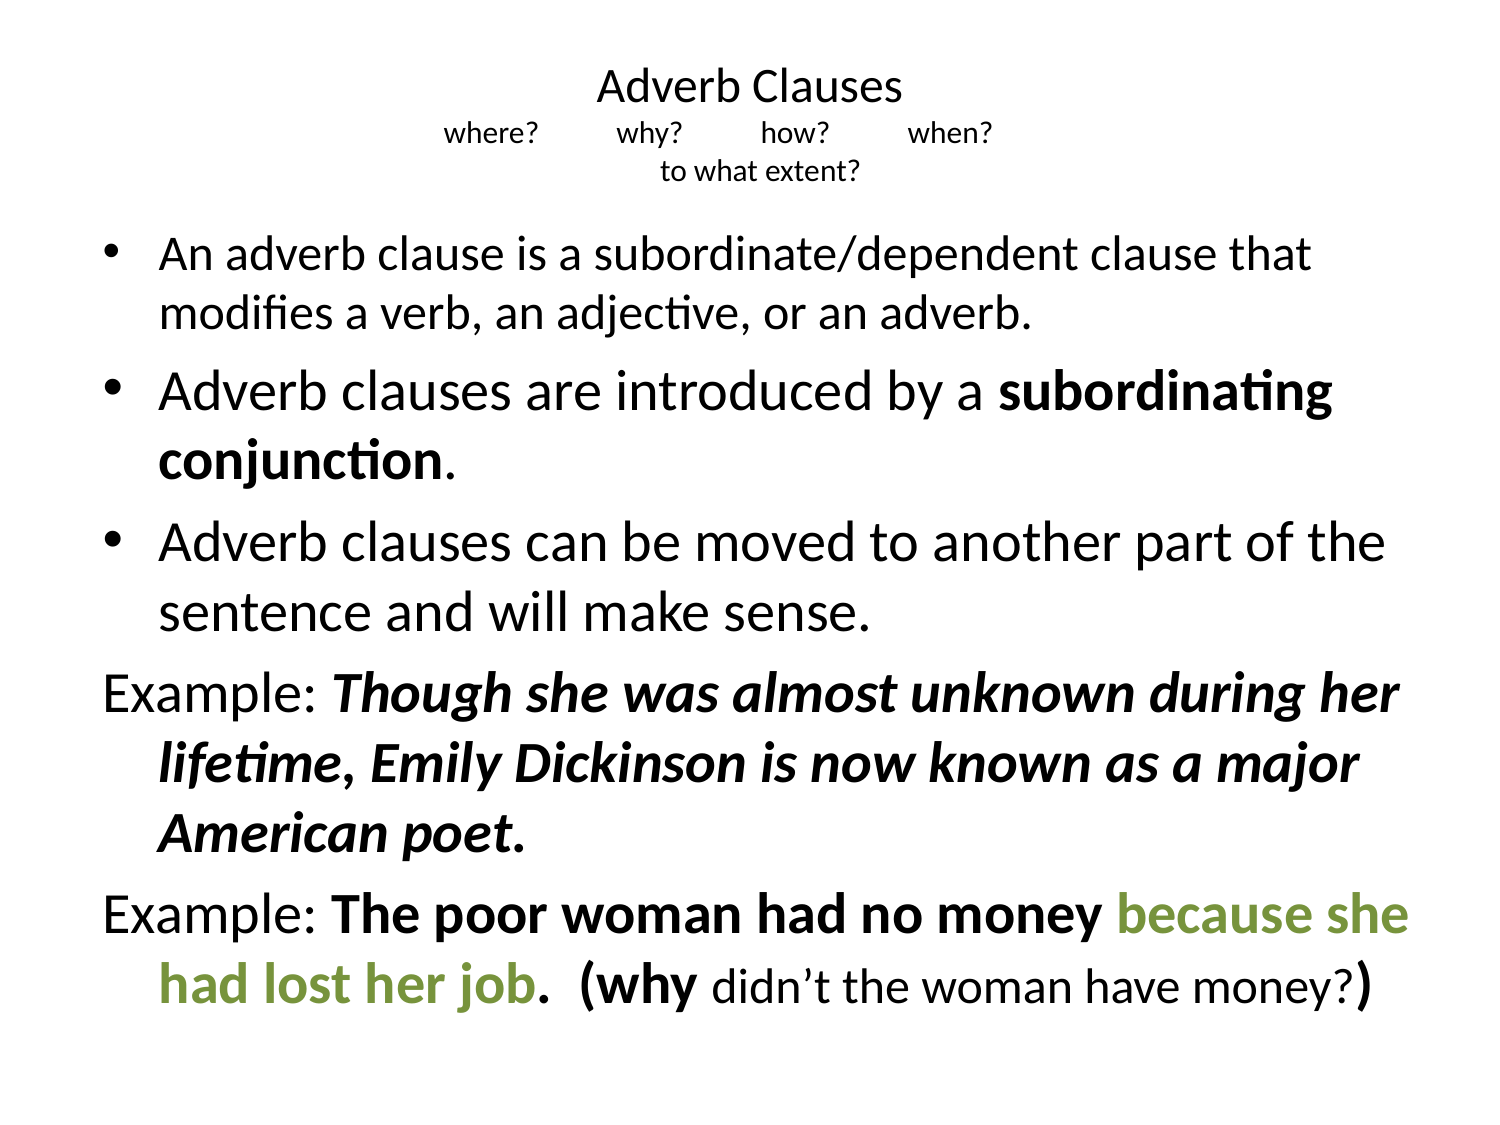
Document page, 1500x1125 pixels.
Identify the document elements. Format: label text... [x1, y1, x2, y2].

list An adverb clause is a subordinate/dependent clause that modifies a verb, an adjective, or an adverb. Adverb clauses are introduced by a subordinating conjunction. Adverb clauses can be moved to another part of the sentence and will make sense. Example: Though she was almost unknown during her lifetime, Emily Dickinson is now known as a major American poet. Example: The poor woman had no money because she had lost her job. (why didn’t the woman have money?) [87, 212, 1438, 1100]
title Adverb Clauses where? why? how? when? to what extent? [75, 45, 1425, 233]
